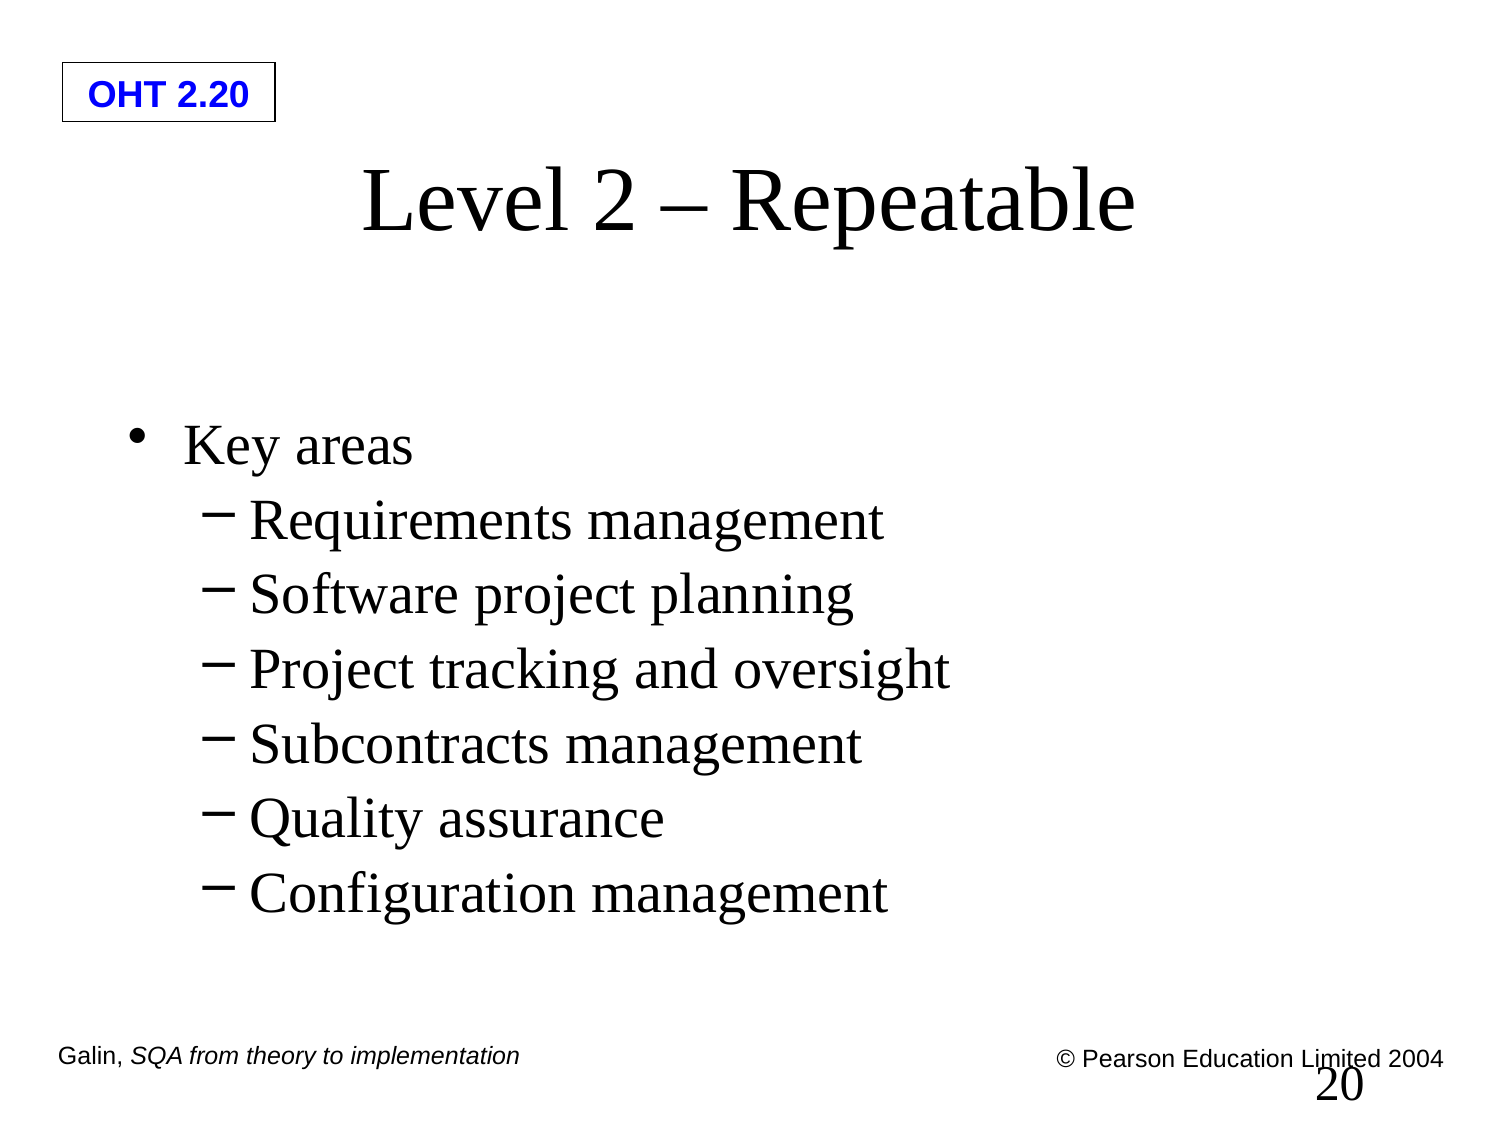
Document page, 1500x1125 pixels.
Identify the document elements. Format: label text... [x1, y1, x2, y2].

list Key areas Requirements management Software project planning Project tracking and oversight Subcontracts management Quality assurance Configuration management [112, 324, 1388, 1001]
slide_number 20 [1299, 1042, 1425, 1103]
title Level 2 – Repeatable [112, 99, 1388, 288]
